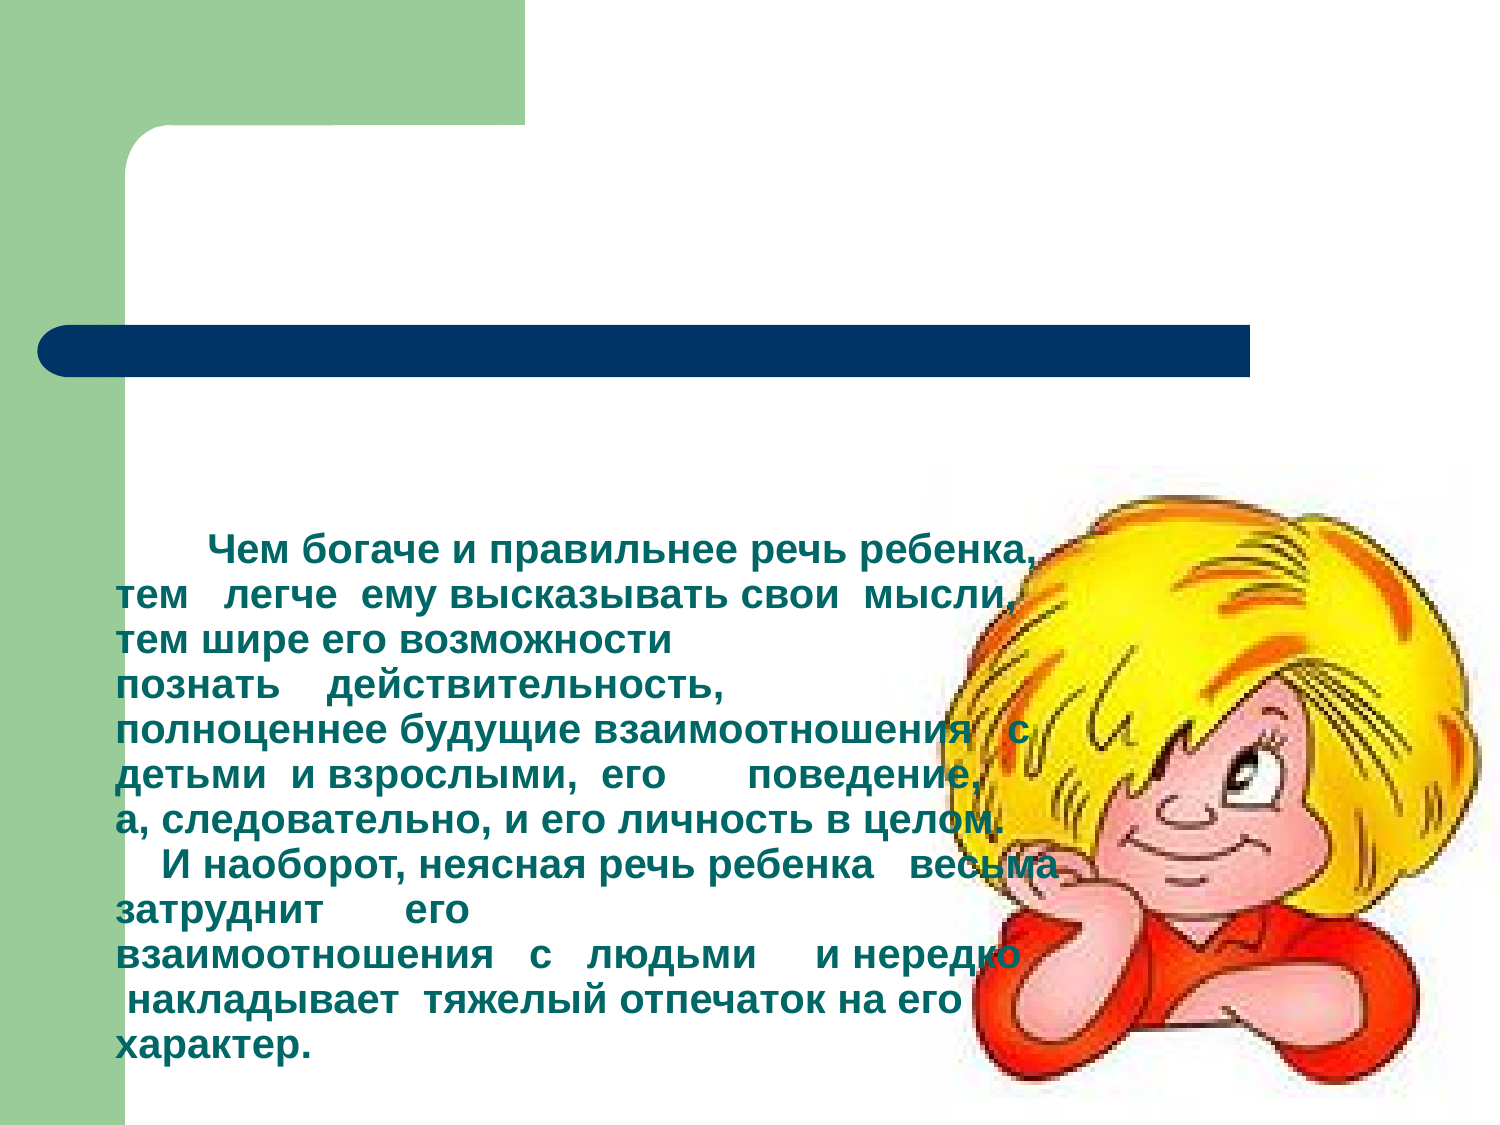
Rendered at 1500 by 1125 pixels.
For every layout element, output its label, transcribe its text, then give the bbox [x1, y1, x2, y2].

title Чем богаче и правильнее речь ребенка, тем легче ему высказывать свои мысли, тем шире его возможности познать действительность, полноценнее будущие взаимоотношения с детьми и взрослыми, его поведение, а, следовательно, и его личность в целом. И наоборот, неясная речь ребенка весьма затруднит его взаимоотношения с людьми и нередко накладывает тяжелый отпечаток на его характер. [100, 231, 1093, 1125]
picture [884, 465, 1500, 1125]
